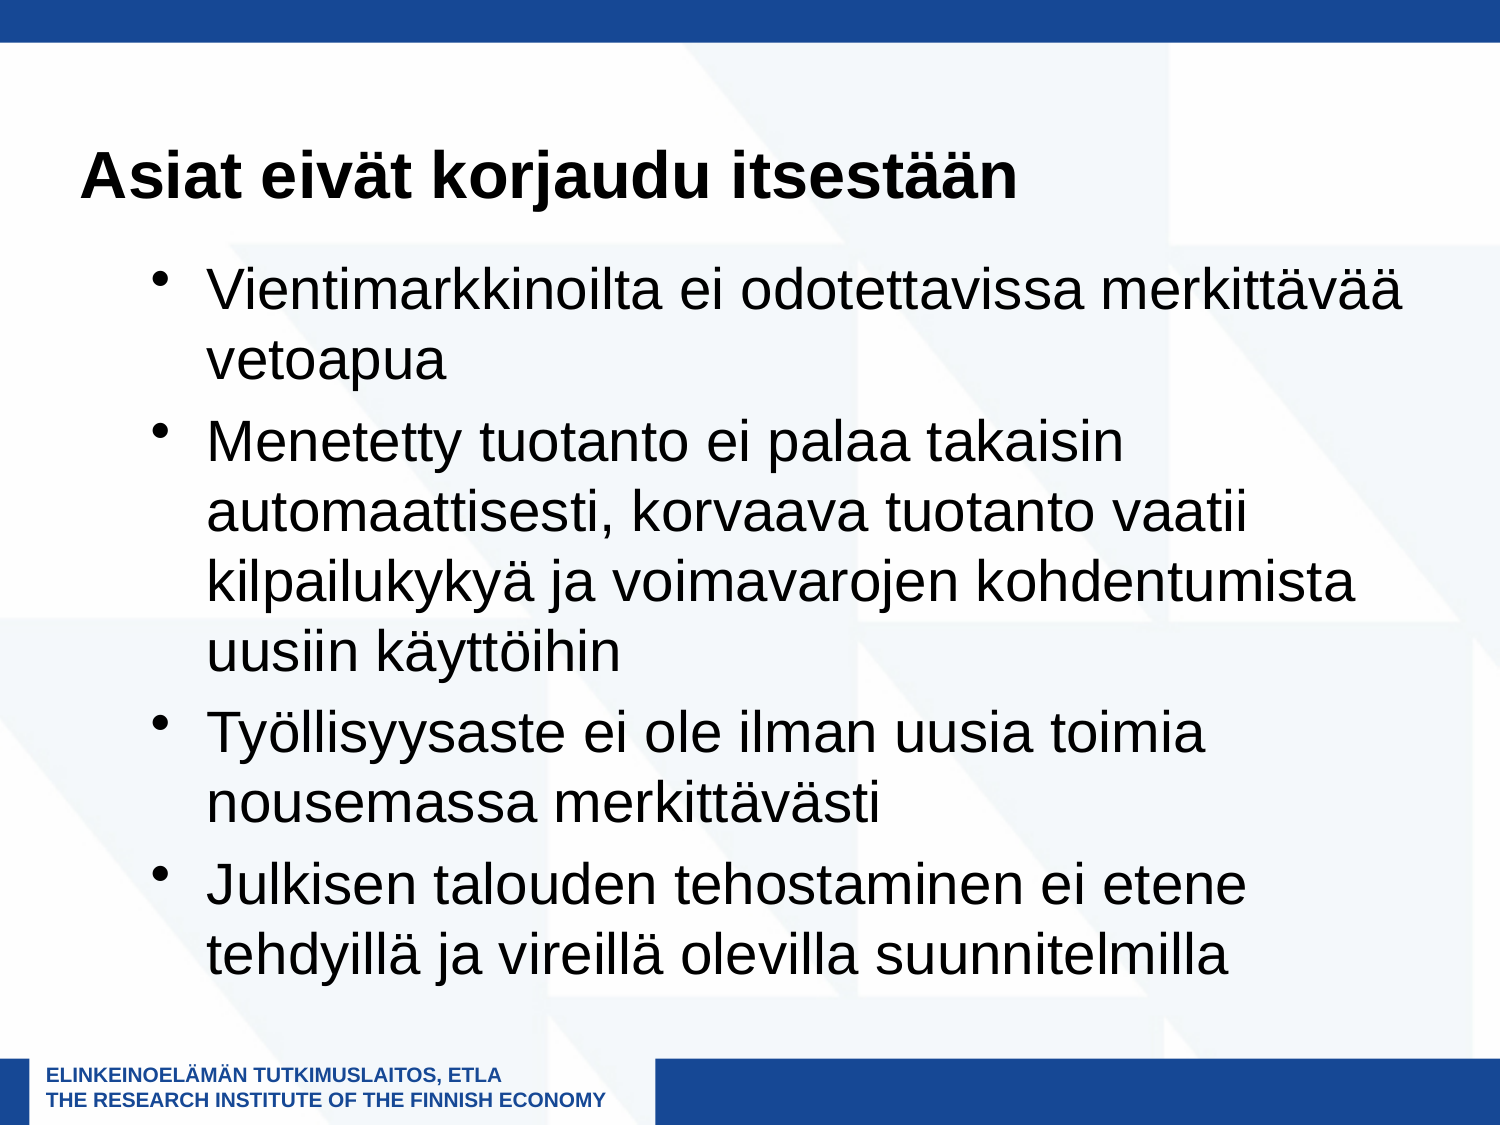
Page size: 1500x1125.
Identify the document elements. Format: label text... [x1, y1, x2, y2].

picture [0, 43, 1500, 1125]
title Asiat eivät korjaudu itsestään [64, 78, 1365, 266]
list Vientimarkkinoilta ei odotettavissa merkittävää vetoapua Menetetty tuotanto ei palaa takaisin automaattisesti, korvaava tuotanto vaatii kilpailukykyä ja voimavarojen kohdentumista uusiin käyttöihin Työllisyysaste ei ole ilman uusia toimia nousemassa merkittävästi Julkisen talouden tehostaminen ei etene tehdyillä ja vireillä olevilla suunnitelmilla [135, 243, 1483, 1012]
